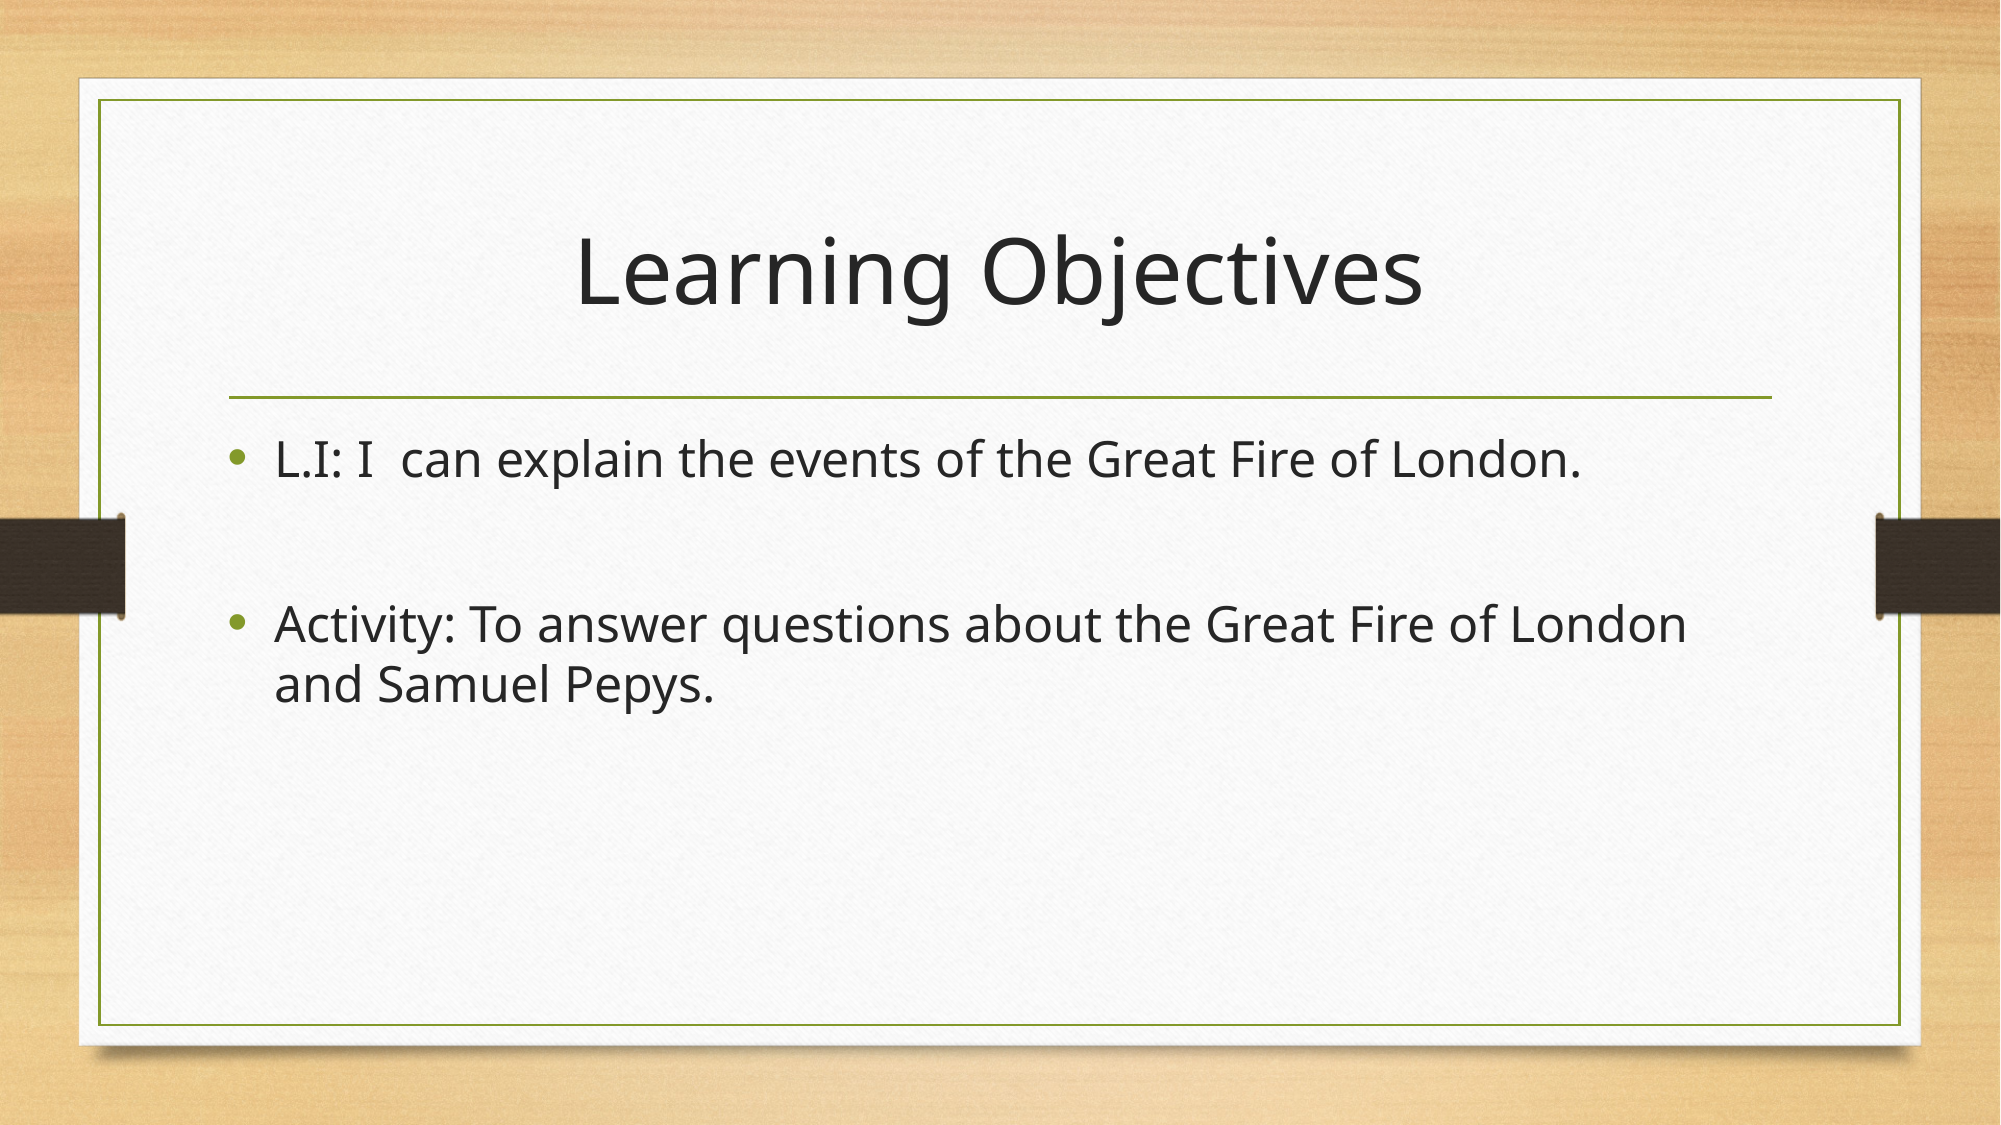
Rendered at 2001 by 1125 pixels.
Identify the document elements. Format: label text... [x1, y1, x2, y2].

title Learning Objectives [212, 161, 1788, 375]
picture [0, 0, 2001, 1125]
list L.I: I can explain the events of the Great Fire of London. Activity: To answer questions about the Great Fire of London and Samuel Pepys. [212, 419, 1788, 964]
